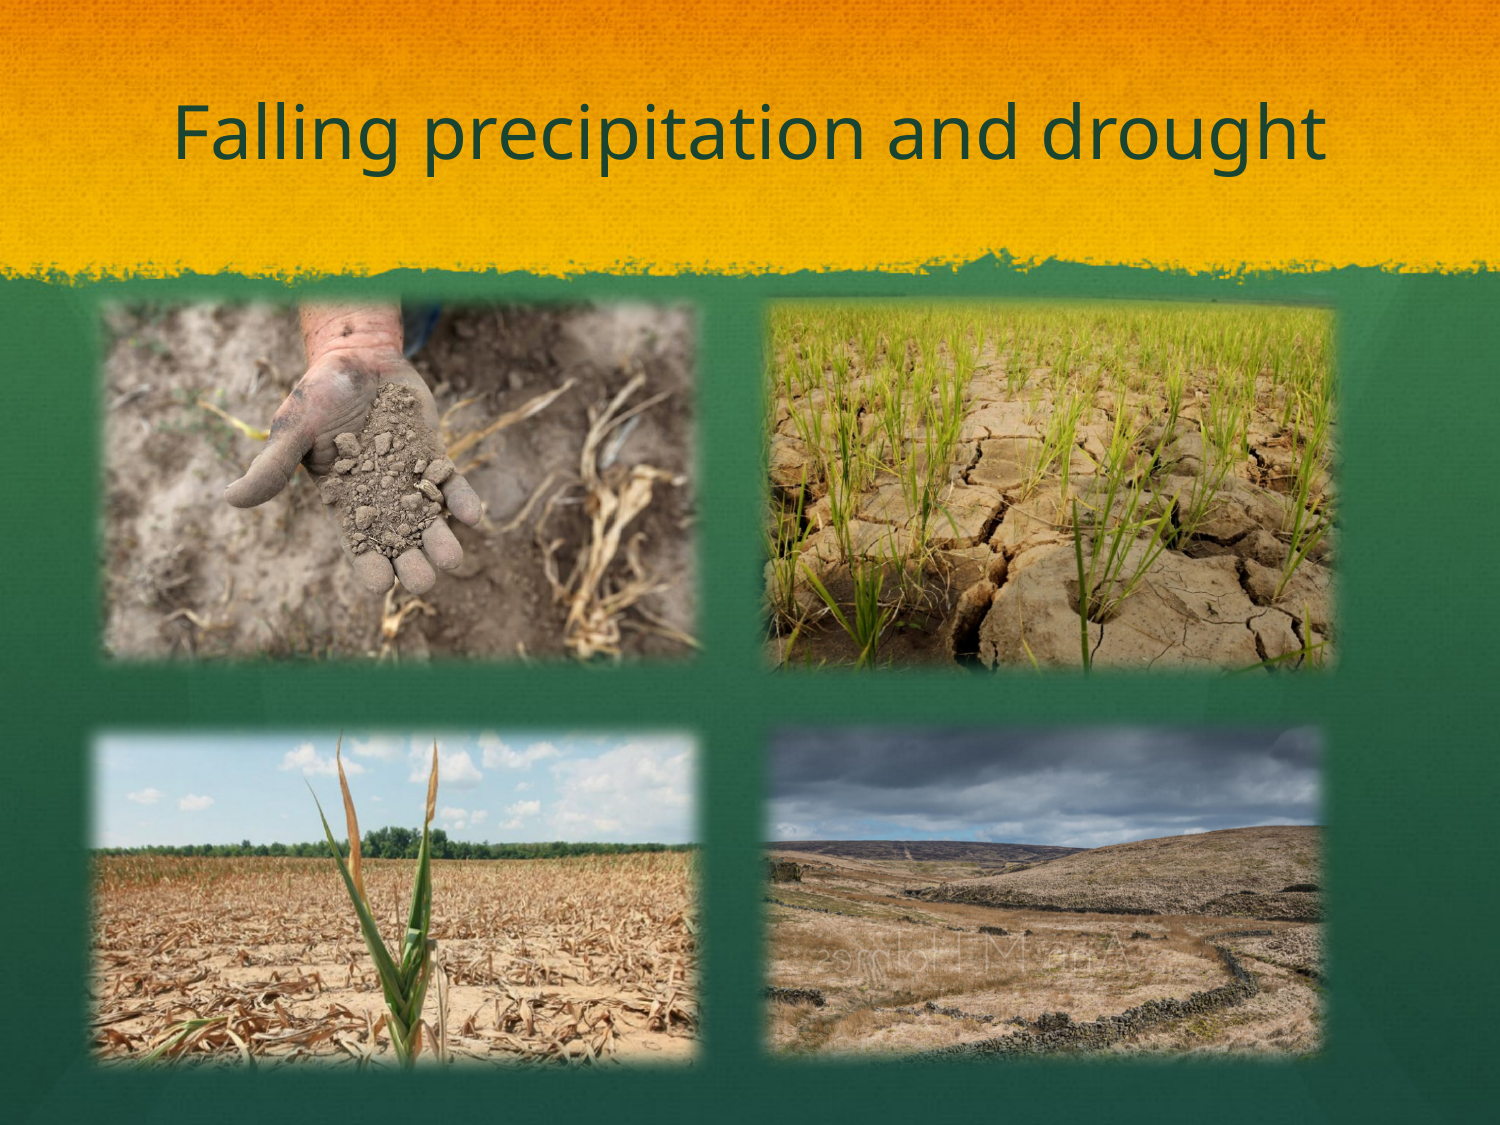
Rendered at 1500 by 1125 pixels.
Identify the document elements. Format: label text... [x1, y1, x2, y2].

title Falling precipitation and drought [125, 13, 1375, 246]
picture [0, 0, 1500, 1125]
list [75, 716, 715, 1079]
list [755, 283, 1351, 685]
